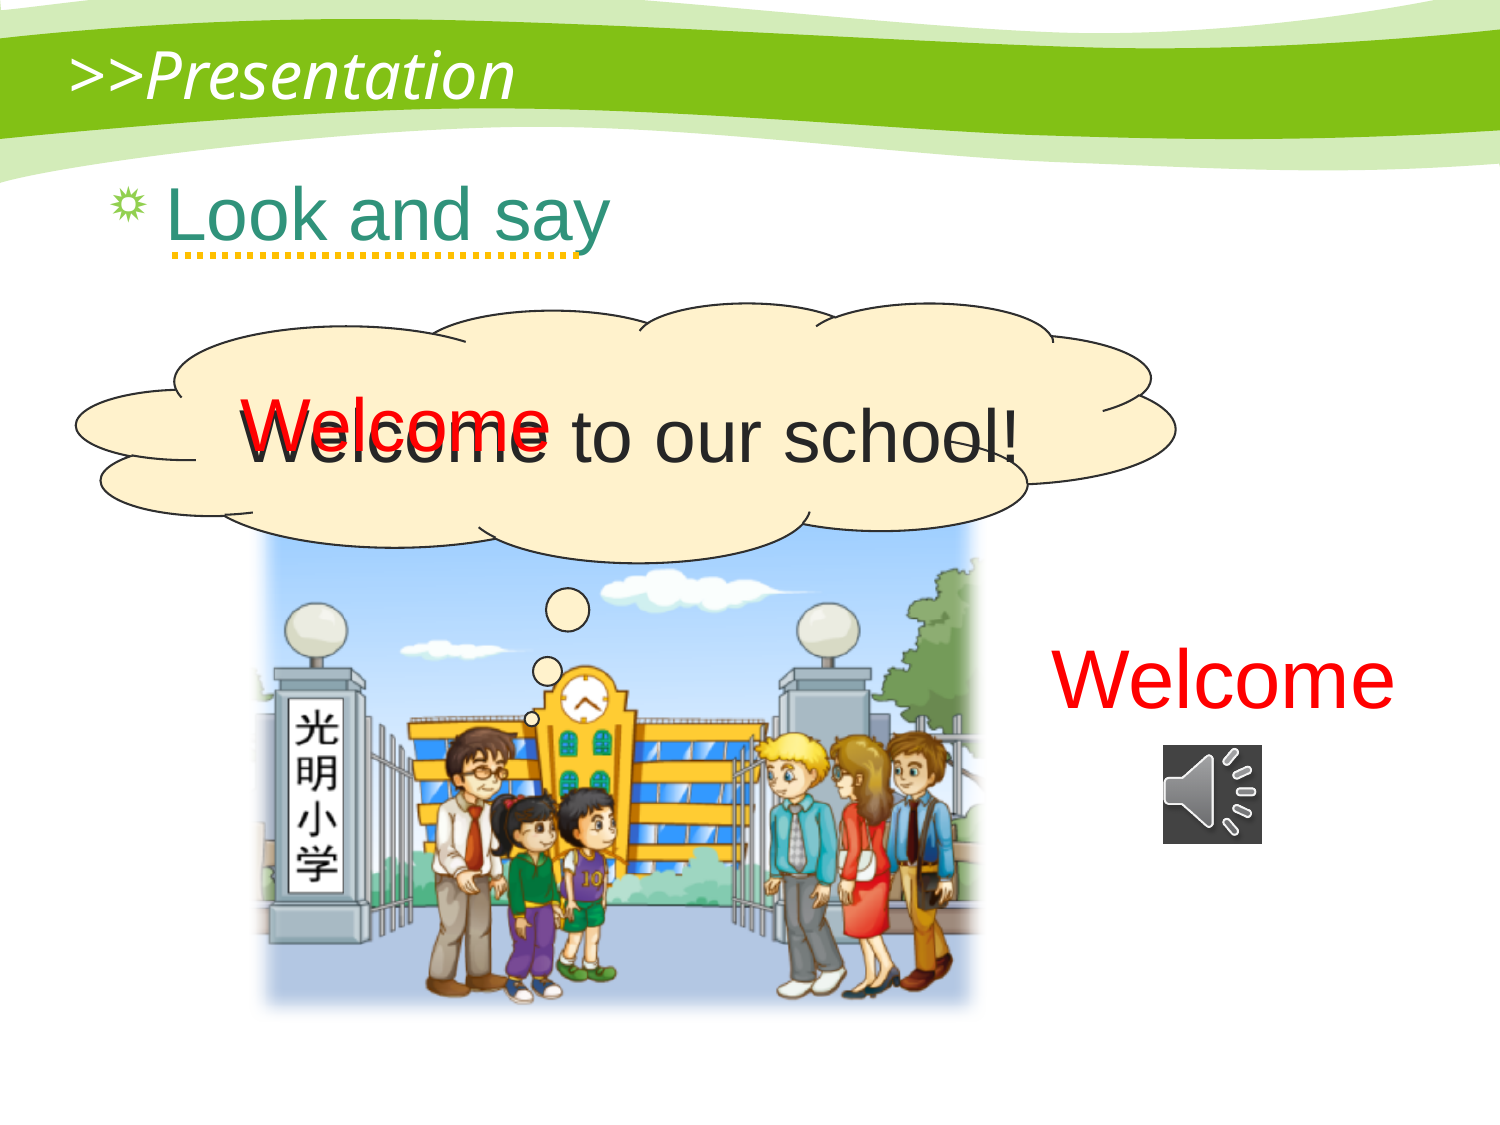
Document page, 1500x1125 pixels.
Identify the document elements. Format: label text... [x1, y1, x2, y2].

text_box >>Presentation [53, 6, 1247, 122]
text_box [76, 302, 1176, 563]
picture [248, 563, 987, 1023]
text_box Look and say [76, 149, 1412, 256]
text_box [1034, 617, 1414, 845]
